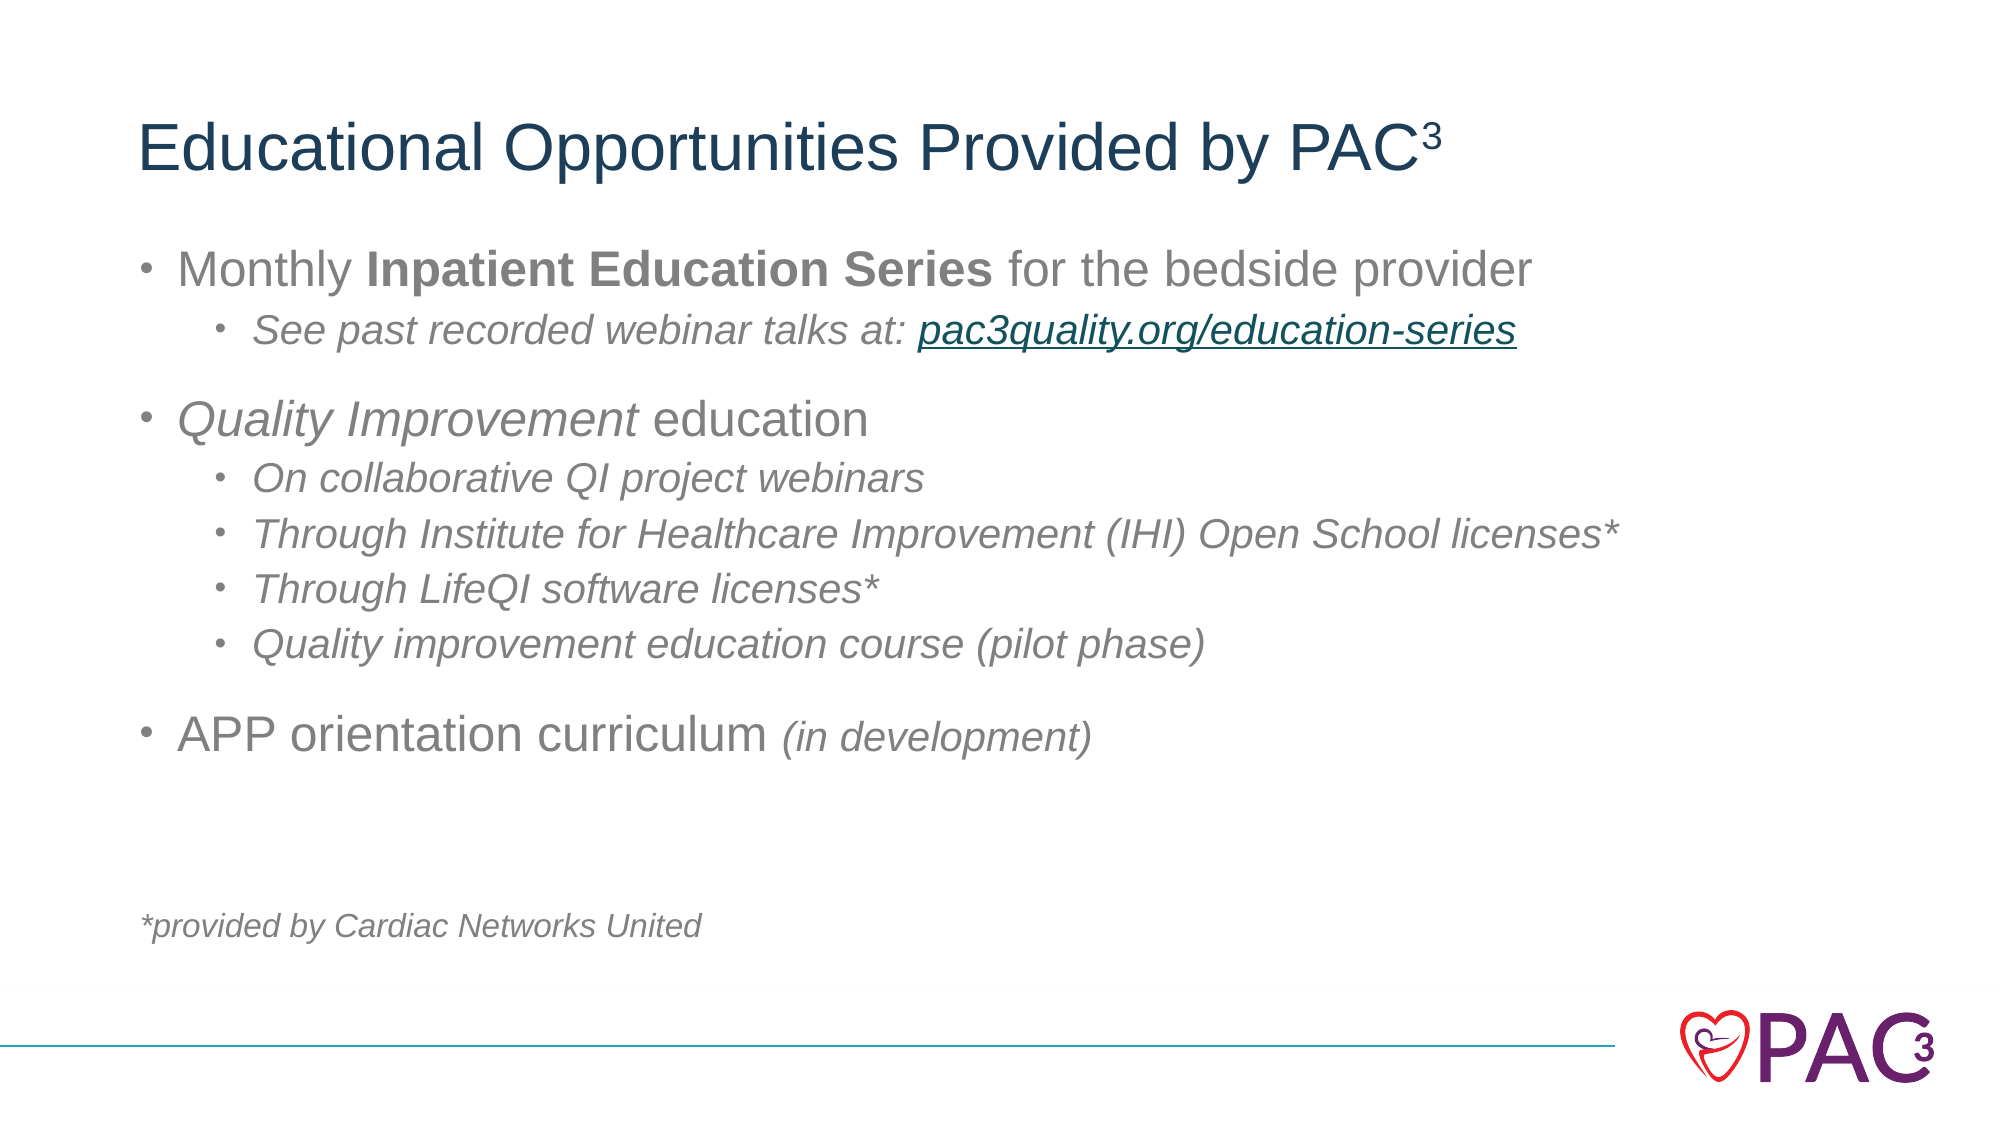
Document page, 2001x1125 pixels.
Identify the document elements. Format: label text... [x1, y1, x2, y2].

picture [1680, 1010, 1934, 1083]
title Educational Opportunities Provided by PAC3 [137, 92, 1863, 205]
list *provided by Cardiac Networks United [139, 908, 818, 964]
list Monthly Inpatient Education Series for the bedside provider See past recorded webinar talks at: pac3quality.org/education-series Quality Improvement education On collaborative QI project webinars Through Institute for Healthcare Improvement (IHI) Open School licenses* Through LifeQI software licenses* Quality improvement education course (pilot phase) APP orientation curriculum (in development) [139, 243, 1863, 885]
